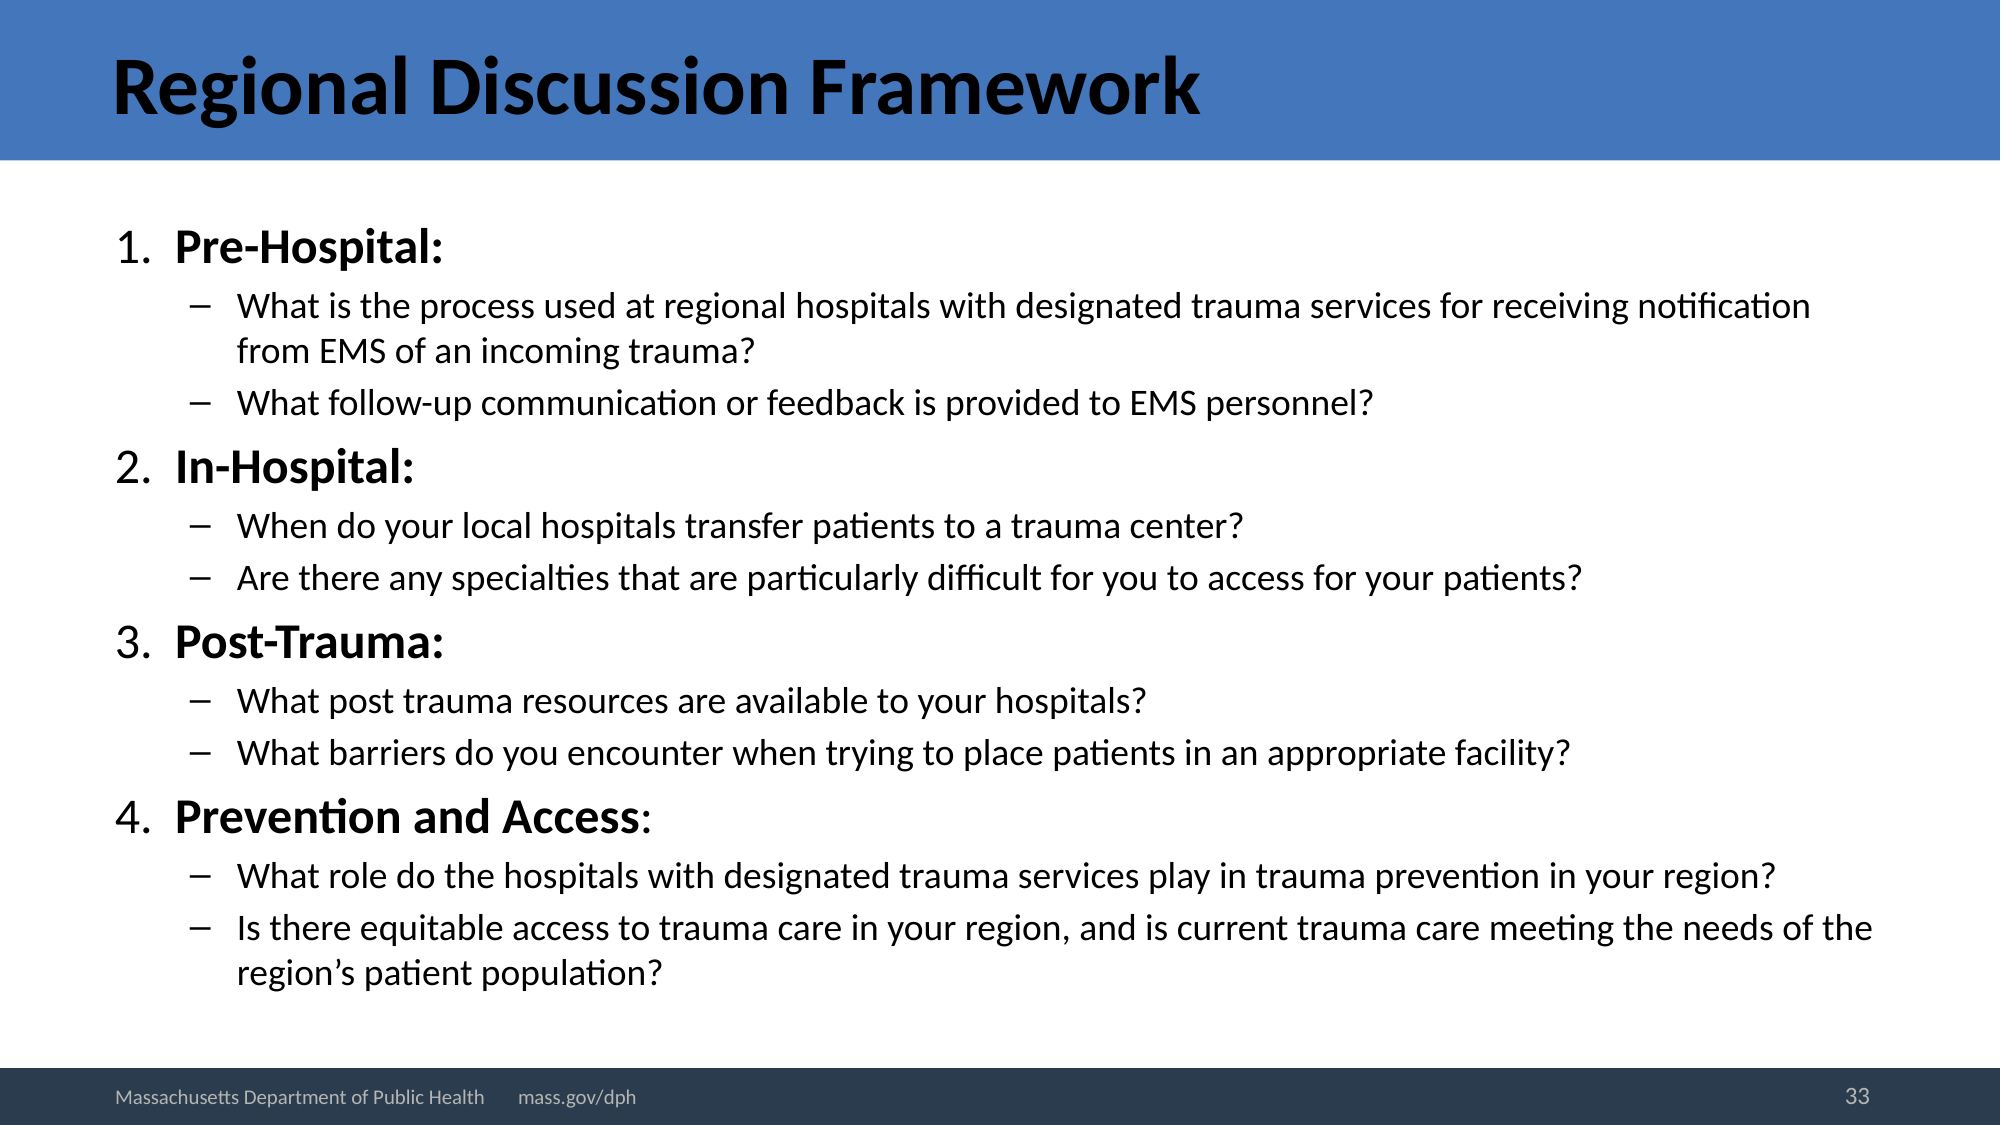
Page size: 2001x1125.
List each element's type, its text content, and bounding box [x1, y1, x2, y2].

slide_number 33 [1436, 1065, 1886, 1125]
title Regional Discussion Framework [97, 9, 1898, 153]
footer Massachusetts Department of Public Health mass.gov/dph [100, 1068, 727, 1124]
list 1. Pre-Hospital: What is the process used at regional hospitals with designated trauma services for receiving notification from EMS of an incoming trauma? What follow-up communication or feedback is provided to EMS personnel? 2. In-Hospital: When do your local hospitals transfer patients to a trauma center? Are there any specialties that are particularly difficult for you to access for your patients? 3. Post-Trauma: What post trauma resources are available to your hospitals? What barriers do you encounter when trying to place patients in an appropriate facility? 4. Prevention and Access: What role do the hospitals with designated trauma services play in trauma prevention in your region? Is there equitable access to trauma care in your region, and is current trauma care meeting the needs of the region’s patient population? [99, 205, 1900, 949]
